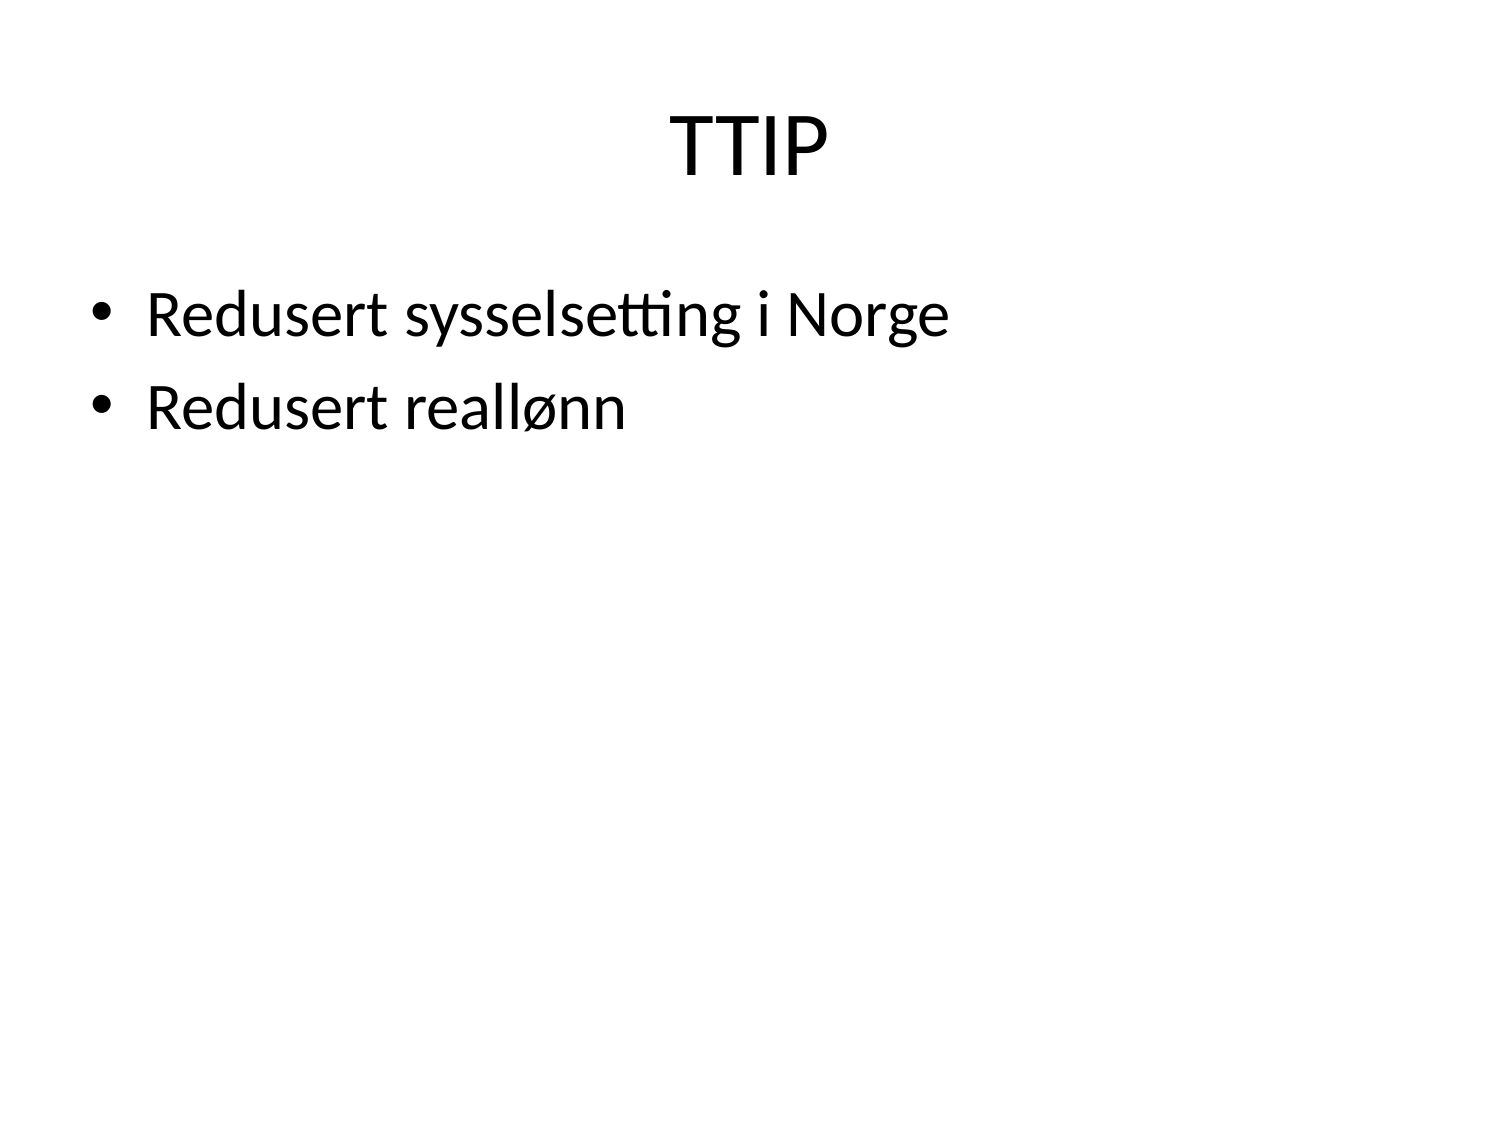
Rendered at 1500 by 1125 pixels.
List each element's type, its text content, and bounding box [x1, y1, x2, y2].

title TTIP [75, 45, 1425, 233]
list Redusert sysselsetting i Norge Redusert reallønn [75, 262, 1425, 1005]
